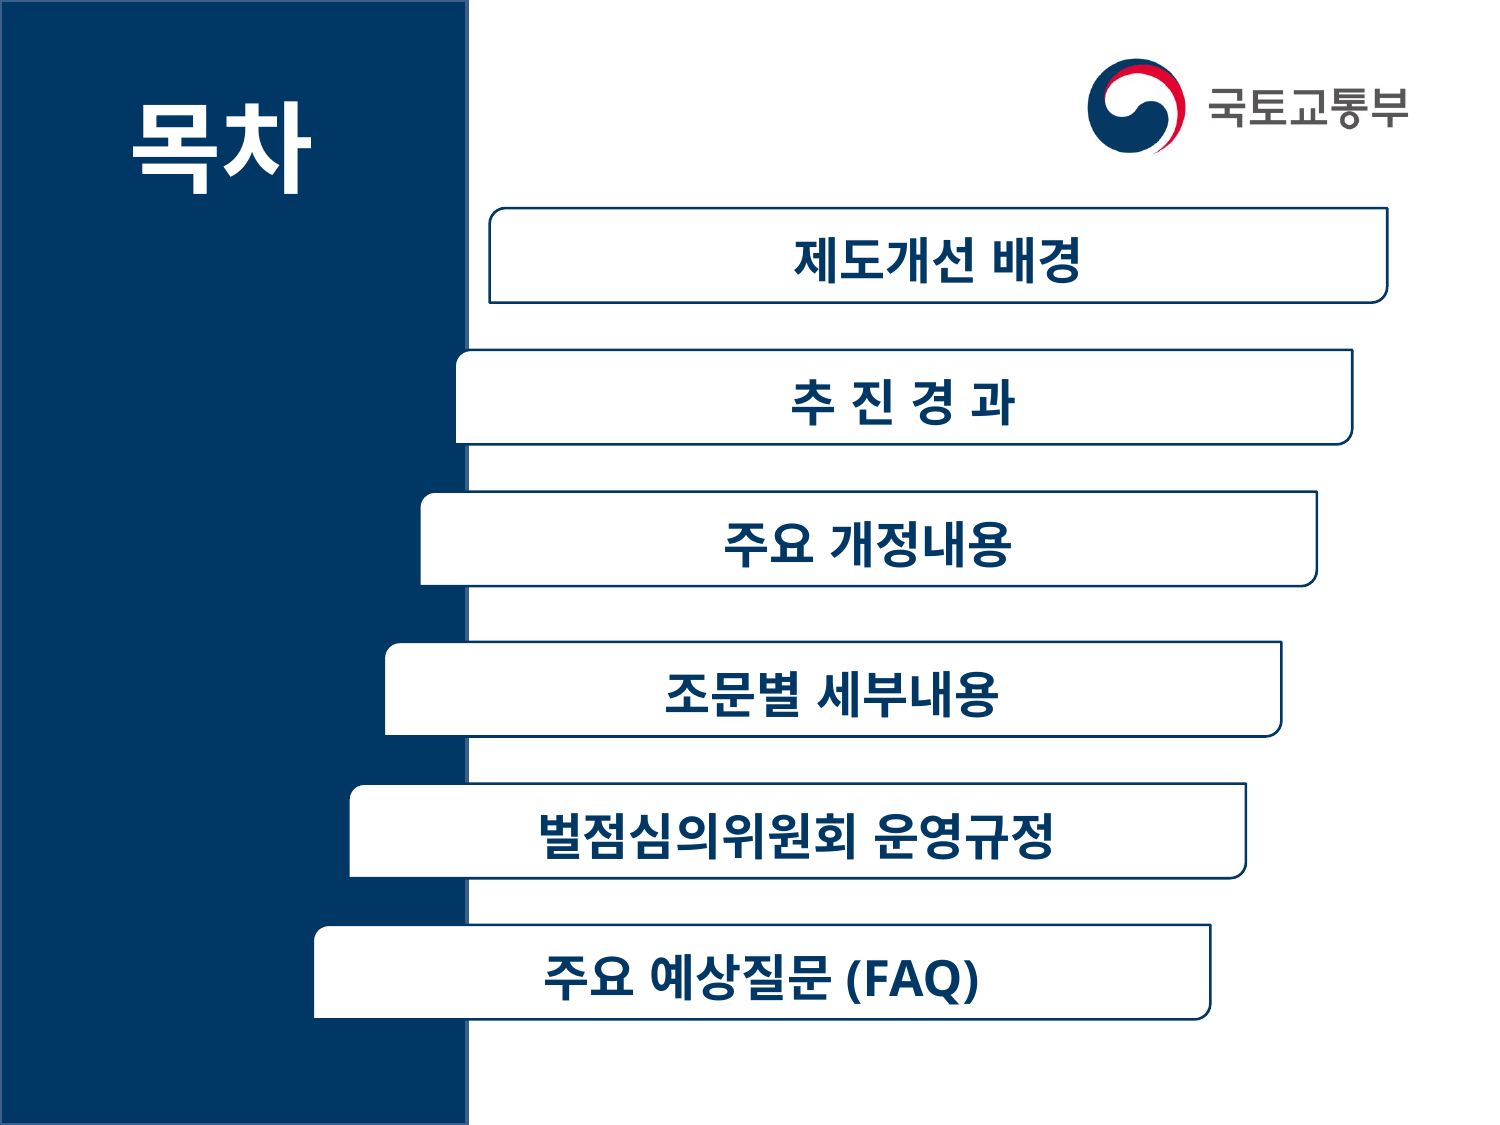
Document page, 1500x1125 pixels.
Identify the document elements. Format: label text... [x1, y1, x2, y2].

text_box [348, 783, 1247, 879]
text_box 목차 [115, 78, 352, 213]
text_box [312, 924, 1211, 1020]
picture [1045, 51, 1459, 162]
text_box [454, 349, 1353, 445]
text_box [489, 207, 1388, 303]
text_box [383, 641, 1282, 737]
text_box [418, 491, 1318, 587]
text_box [0, 0, 469, 1125]
